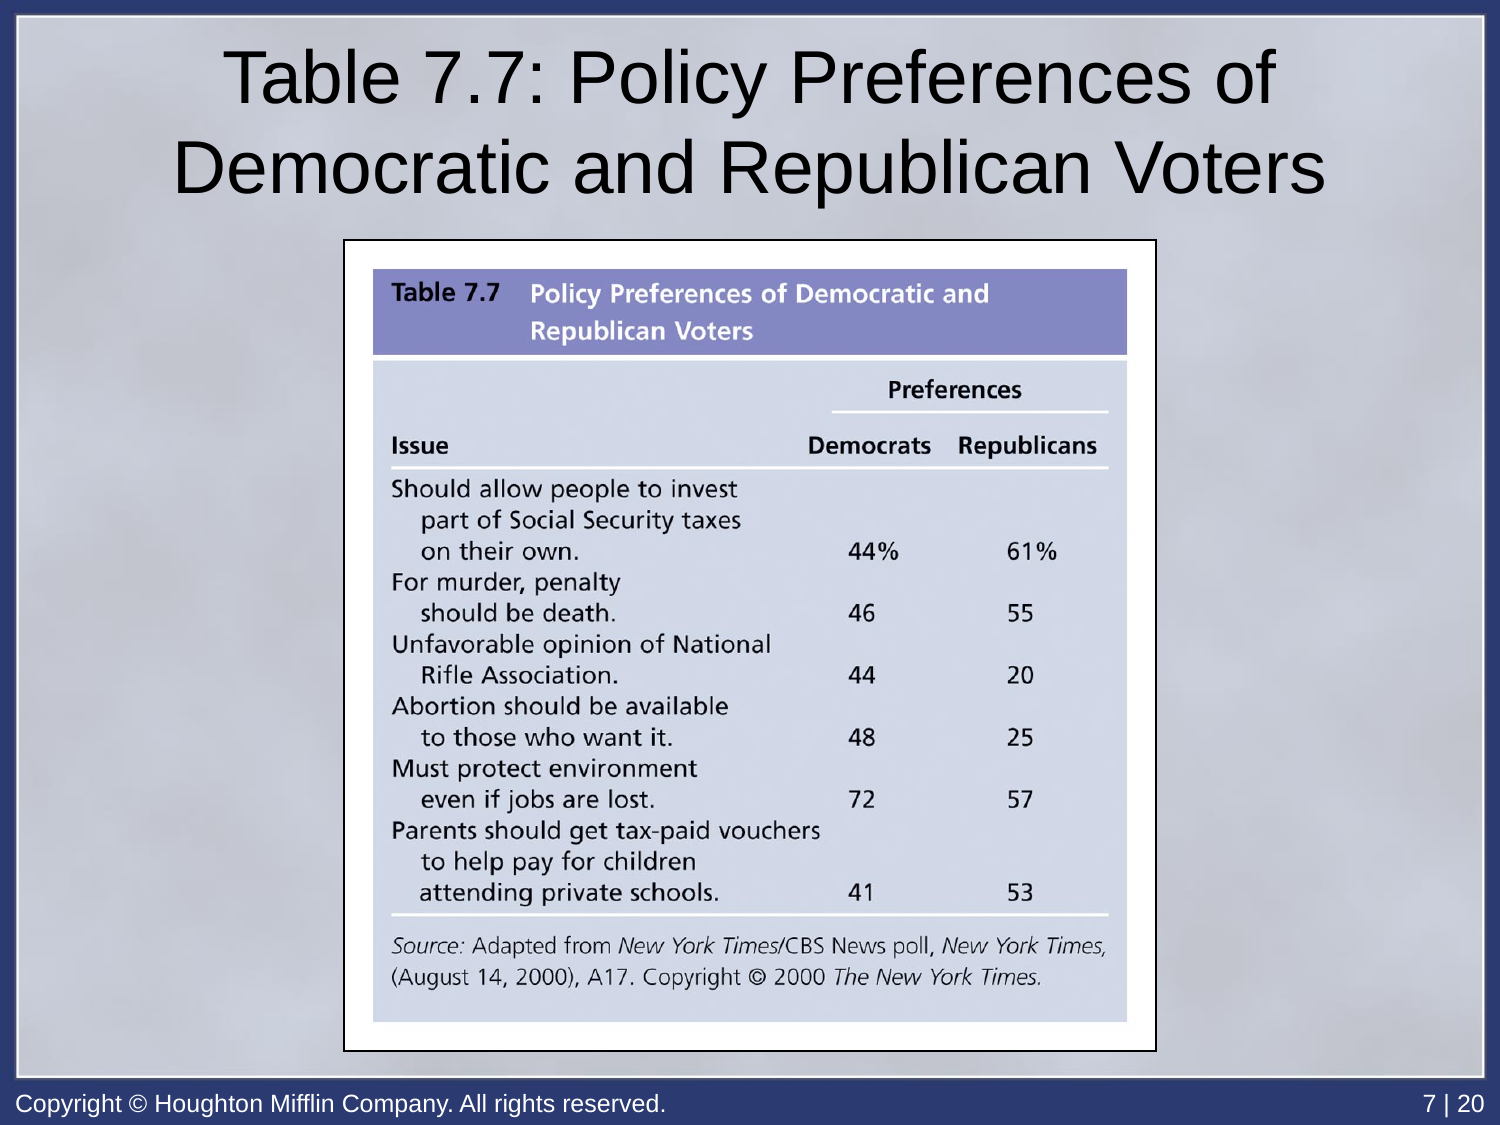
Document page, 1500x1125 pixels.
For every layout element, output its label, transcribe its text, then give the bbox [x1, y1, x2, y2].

picture [0, 0, 1500, 1125]
slide_number 7 | 20 [1187, 1080, 1500, 1119]
footer Copyright © Houghton Mifflin Company. All rights reserved. [0, 1080, 751, 1119]
title Table 7.7: Policy Preferences of Democratic and Republican Voters [37, 17, 1463, 221]
